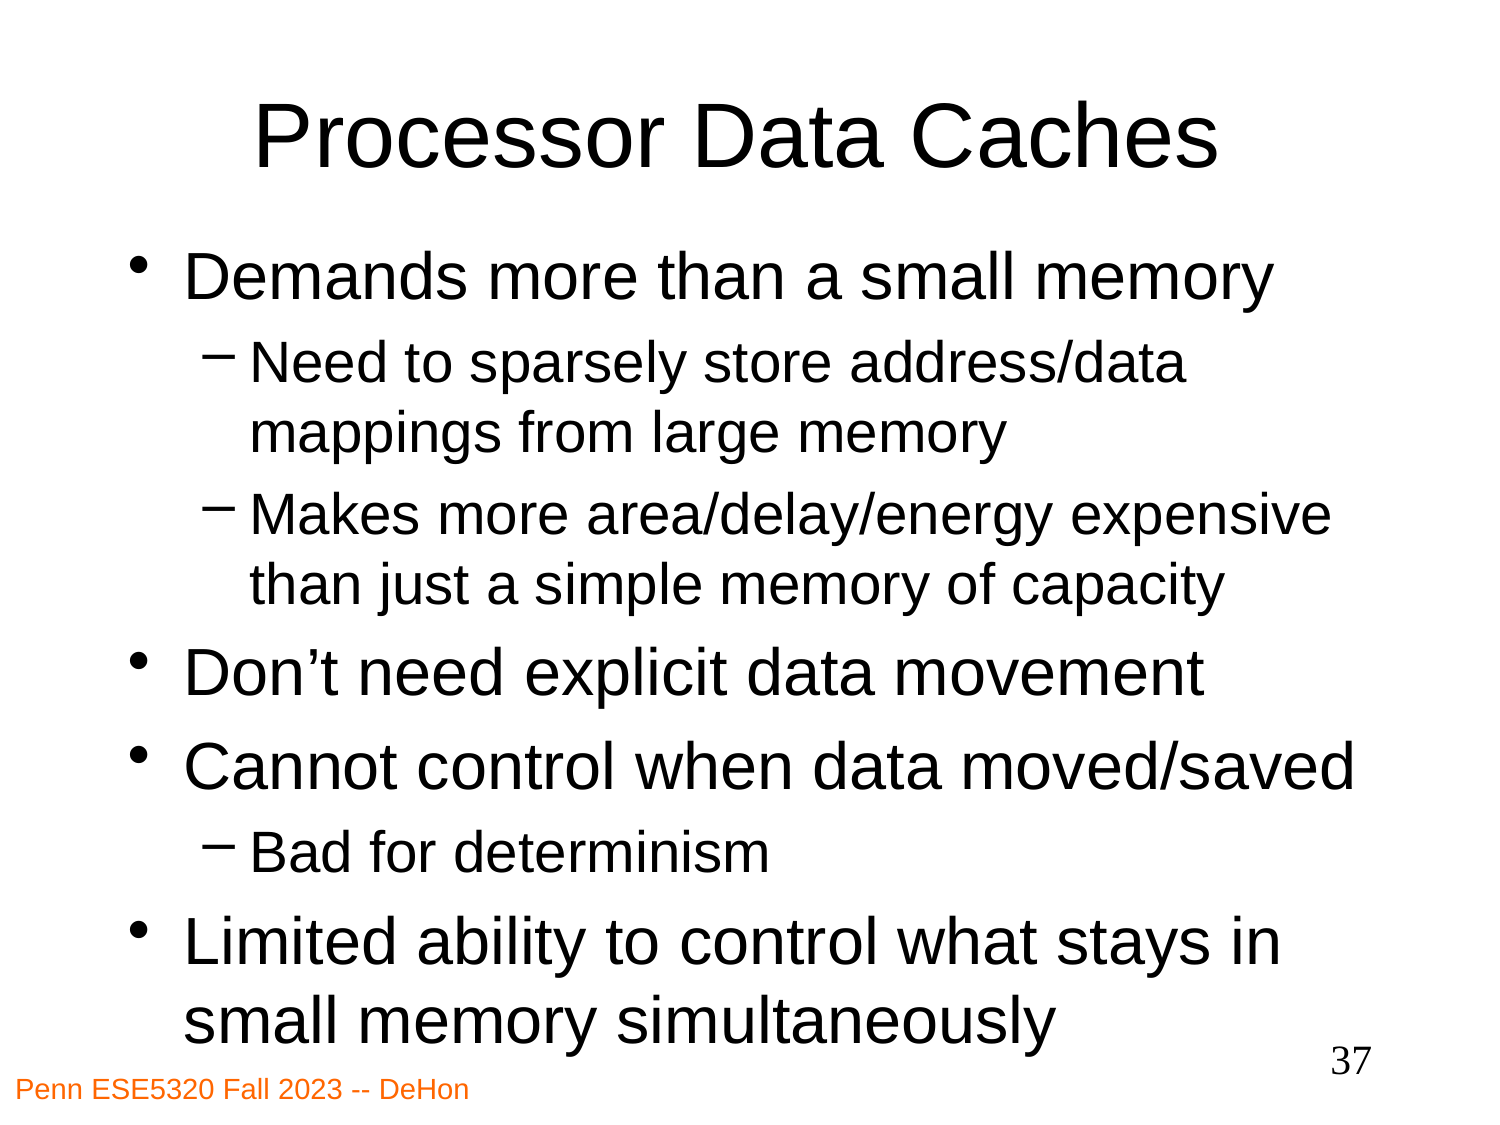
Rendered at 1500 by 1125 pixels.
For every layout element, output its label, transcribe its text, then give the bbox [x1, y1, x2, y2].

list Demands more than a small memory Need to sparsely store address/data mappings from large memory Makes more area/delay/energy expensive than just a simple memory of capacity Don’t need explicit data movement Cannot control when data moved/saved Bad for determinism Limited ability to control what stays in small memory simultaneously [112, 224, 1388, 926]
slide_number 37 [1074, 1024, 1388, 1101]
title Processor Data Caches [99, 37, 1376, 226]
slide_number Penn ESE5320 Fall 2023 -- DeHon [0, 1062, 688, 1125]
